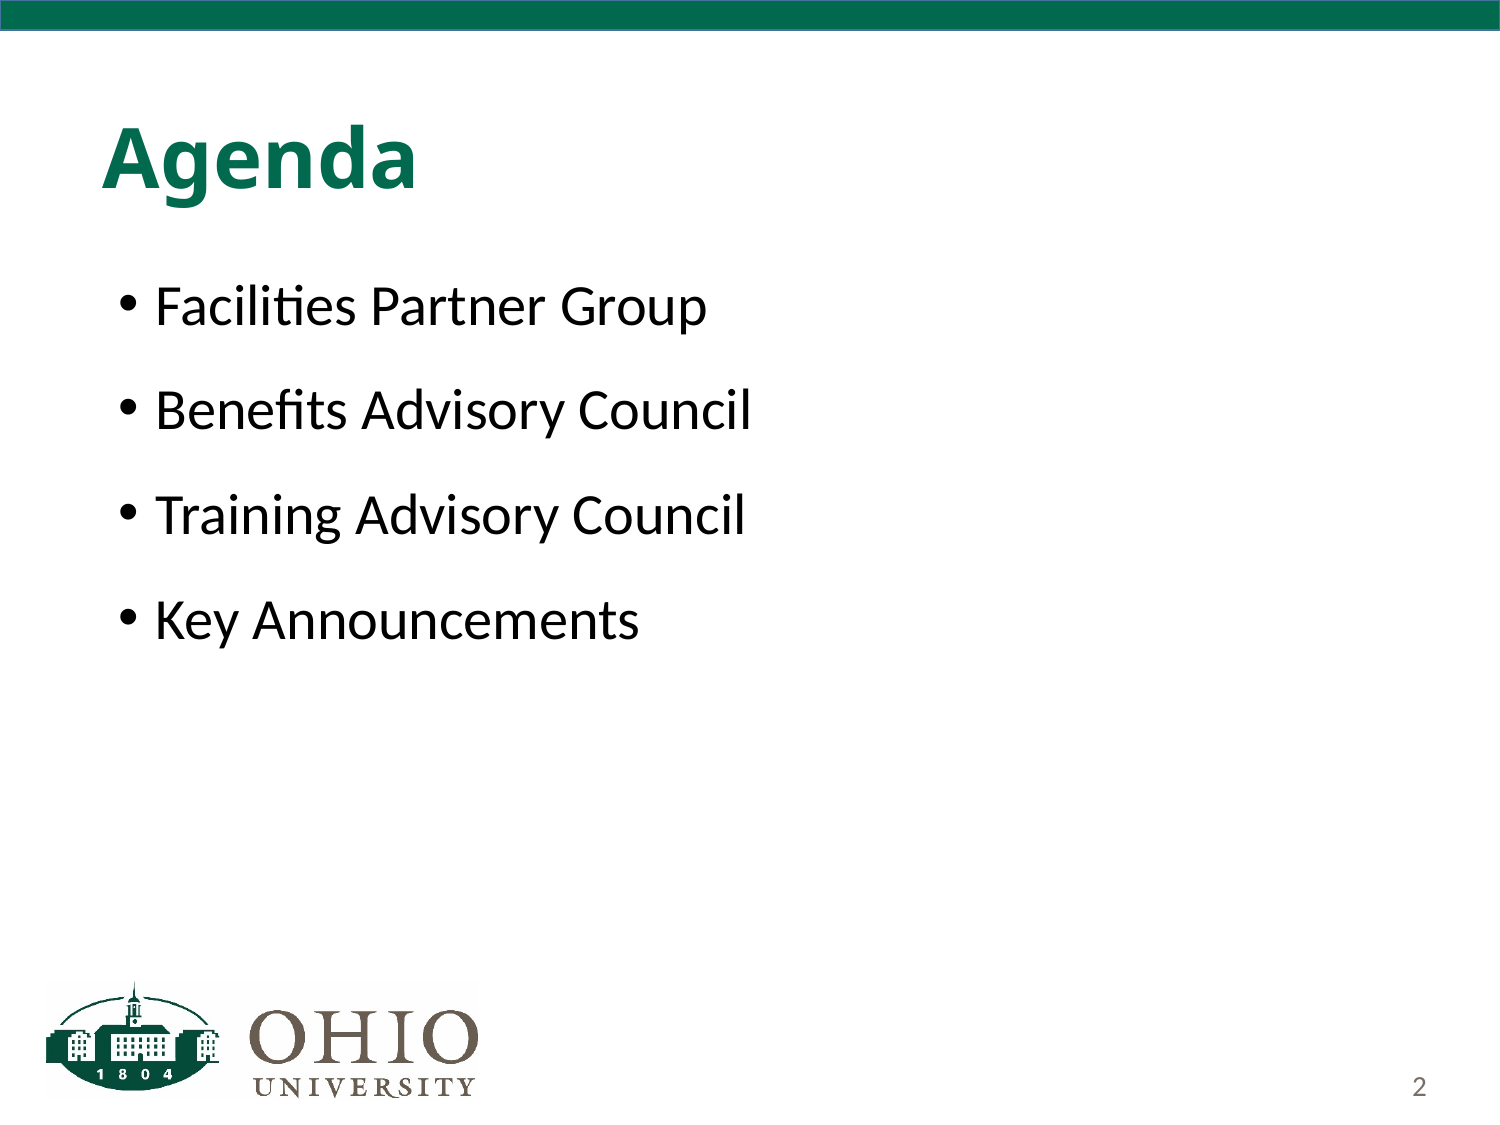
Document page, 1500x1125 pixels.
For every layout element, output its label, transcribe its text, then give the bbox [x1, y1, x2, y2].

list Facilities Partner Group Benefits Advisory Council Training Advisory Council Key Announcements [103, 245, 1397, 960]
title Agenda [87, 52, 1382, 271]
picture [46, 981, 478, 1099]
